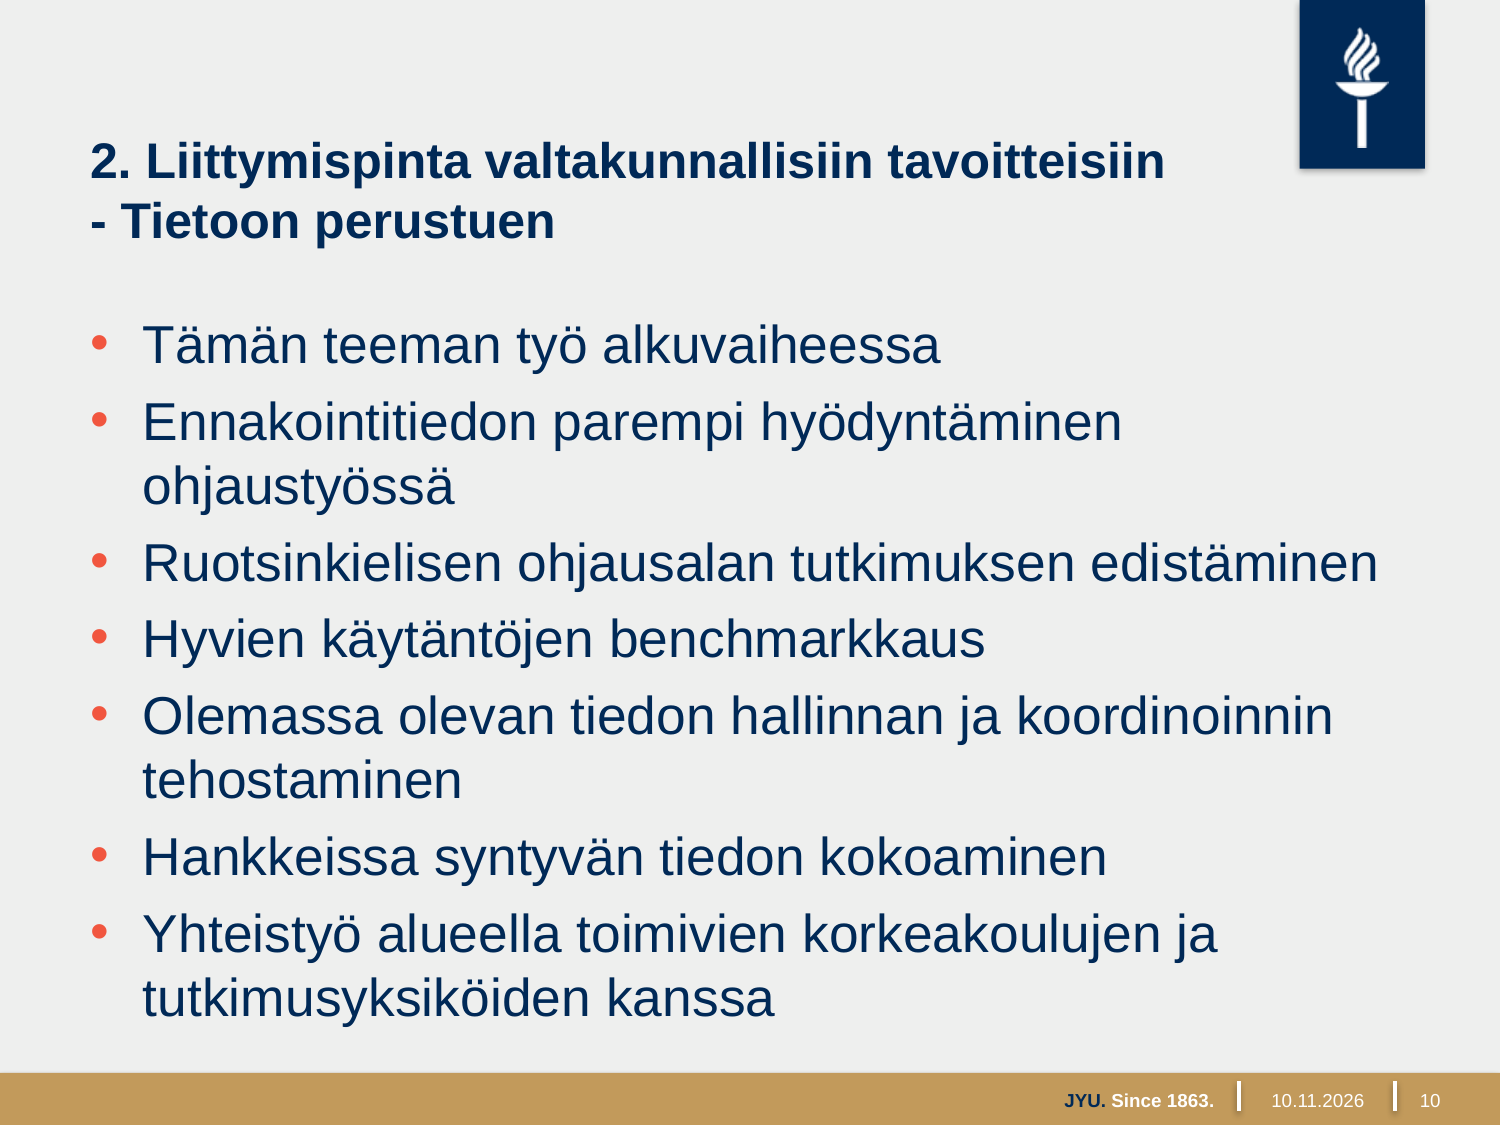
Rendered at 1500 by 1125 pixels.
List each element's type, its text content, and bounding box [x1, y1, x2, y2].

slide_number 10 [1405, 1081, 1480, 1112]
list Tämän teeman työ alkuvaiheessa Ennakointitiedon parempi hyödyntäminen ohjaustyössä Ruotsinkielisen ohjausalan tutkimuksen edistäminen Hyvien käytäntöjen benchmarkkaus Olemassa olevan tiedon hallinnan ja koordinoinnin tehostaminen Hankkeissa syntyvän tiedon kokoaminen Yhteistyö alueella toimivien korkeakoulujen ja tutkimusyksiköiden kanssa [75, 302, 1425, 1051]
footer JYU. Since 1863. [876, 1081, 1229, 1112]
title 2. Liittymispinta valtakunnallisiin tavoitteisiin - Tietoon perustuen [75, 104, 1284, 272]
picture [1335, 27, 1389, 148]
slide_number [1249, 1081, 1386, 1112]
